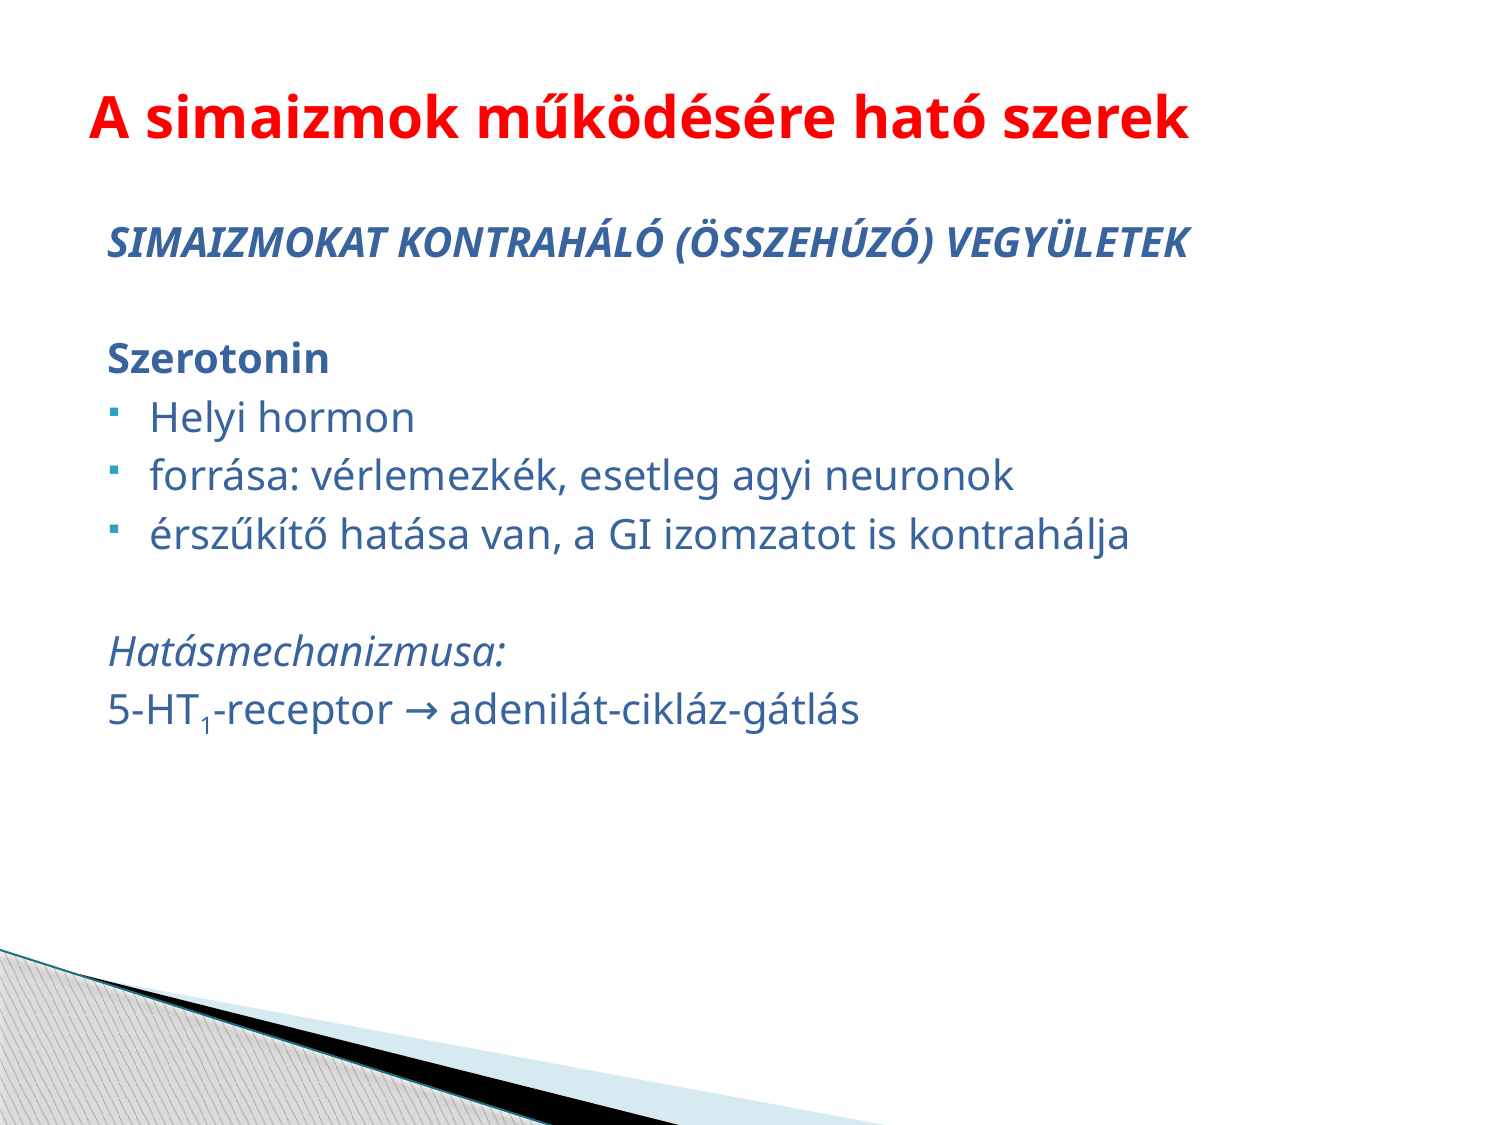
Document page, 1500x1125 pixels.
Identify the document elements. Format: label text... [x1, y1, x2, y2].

list SIMAIZMOKAT KONTRAHÁLÓ (ÖSSZEHÚZÓ) VEGYÜLETEK Szerotonin Helyi hormon forrása: vérlemezkék, esetleg agyi neuronok érszűkítő hatása van, a GI izomzatot is kontrahálja Hatásmechanizmusa: 5-HT1-receptor → adenilát-cikláz-gátlás [75, 208, 1425, 986]
title A simaizmok működésére ható szerek [75, 45, 1425, 185]
